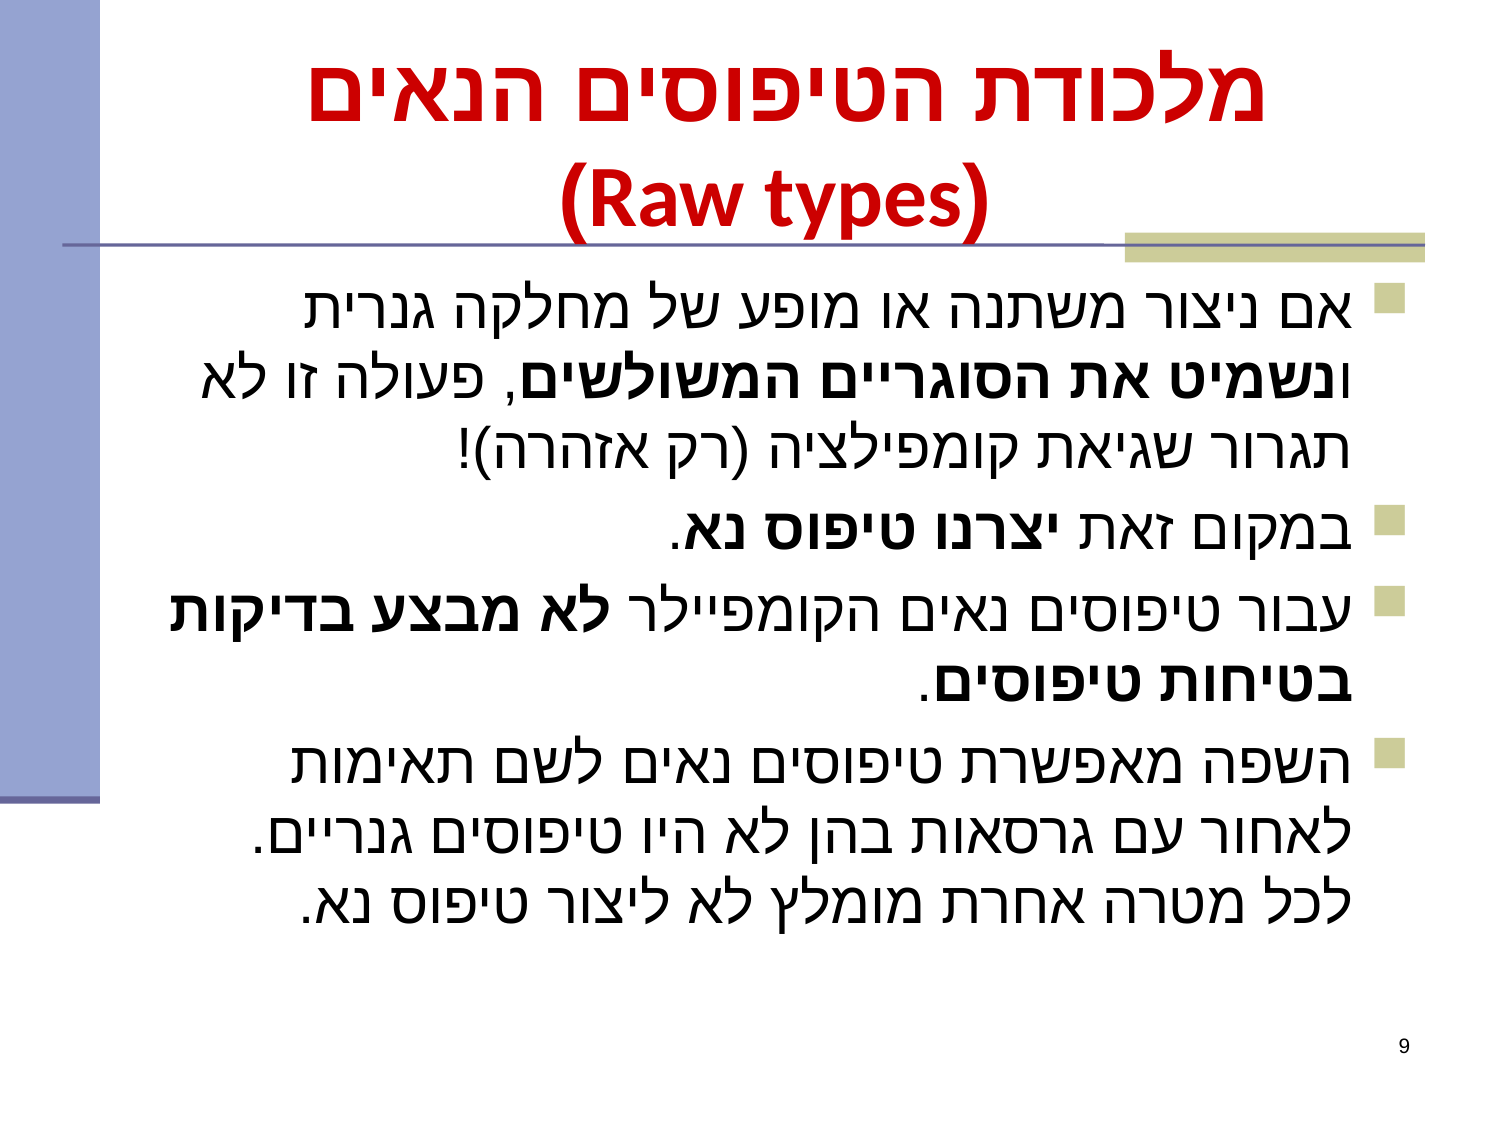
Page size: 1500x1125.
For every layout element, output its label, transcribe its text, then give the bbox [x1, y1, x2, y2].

list אם ניצור משתנה או מופע של מחלקה גנרית ונשמיט את הסוגריים המשולשים, פעולה זו לא תגרור שגיאת קומפילציה (רק אזהרה)! במקום זאת יצרנו טיפוס נא. עבור טיפוסים נאים הקומפיילר לא מבצע בדיקות בטיחות טיפוסים. השפה מאפשרת טיפוסים נאים לשם תאימות לאחור עם גרסאות בהן לא היו טיפוסים גנריים. לכל מטרה אחרת מומלץ לא ליצור טיפוס נא. [149, 262, 1426, 1030]
slide_number 9 [1112, 1030, 1426, 1101]
title מלכודת הטיפוסים הנאים (Raw types) [149, 45, 1426, 234]
